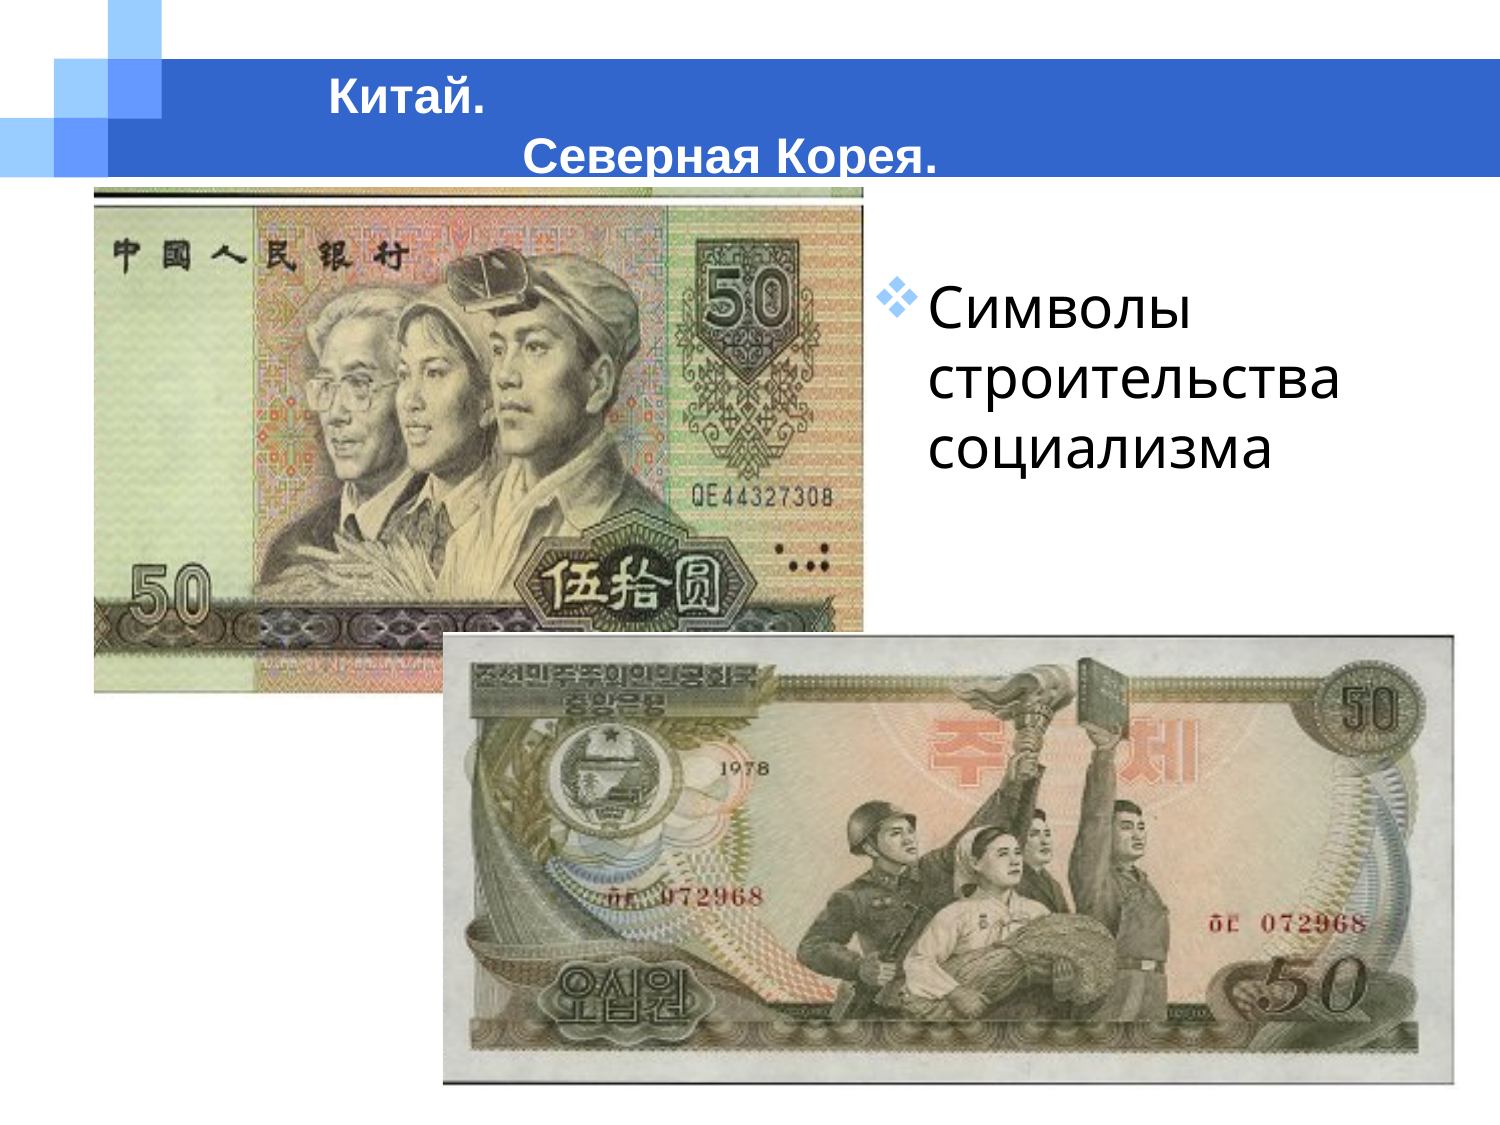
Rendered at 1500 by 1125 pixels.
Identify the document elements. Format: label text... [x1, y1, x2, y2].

title Китай. Северная Корея. [116, 46, 1500, 200]
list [93, 187, 868, 699]
list Символы строительства социализма [871, 262, 1426, 561]
picture [442, 632, 1460, 1091]
